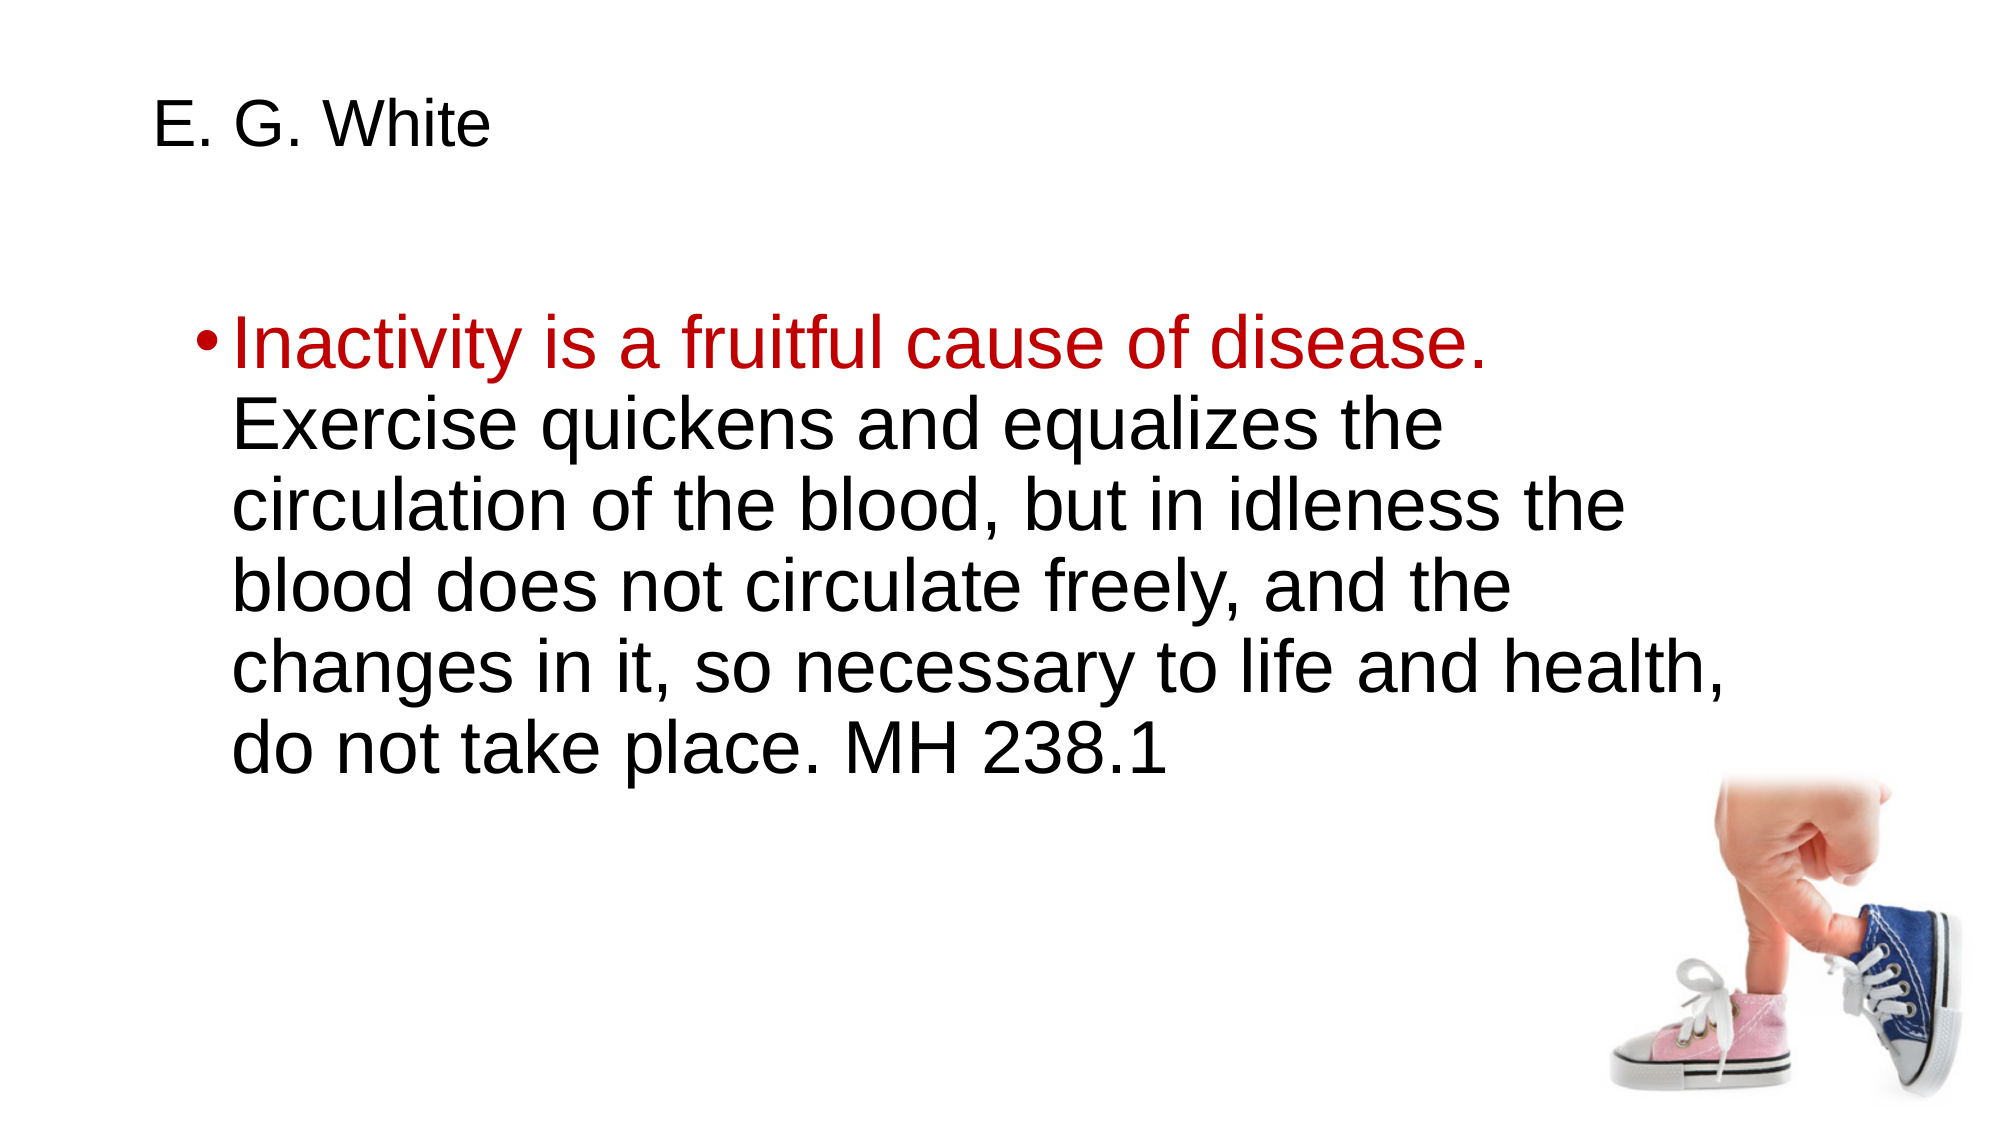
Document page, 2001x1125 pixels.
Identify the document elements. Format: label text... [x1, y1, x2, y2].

picture [1593, 769, 1980, 1108]
list Inactivity is a fruitful cause of disease. Exercise quickens and equalizes the circulation of the blood, but in idleness the blood does not circulate freely, and the changes in it, so necessary to life and health, do not take place. MH 238.1 [179, 296, 1752, 1039]
title E. G. White [137, 59, 1863, 191]
